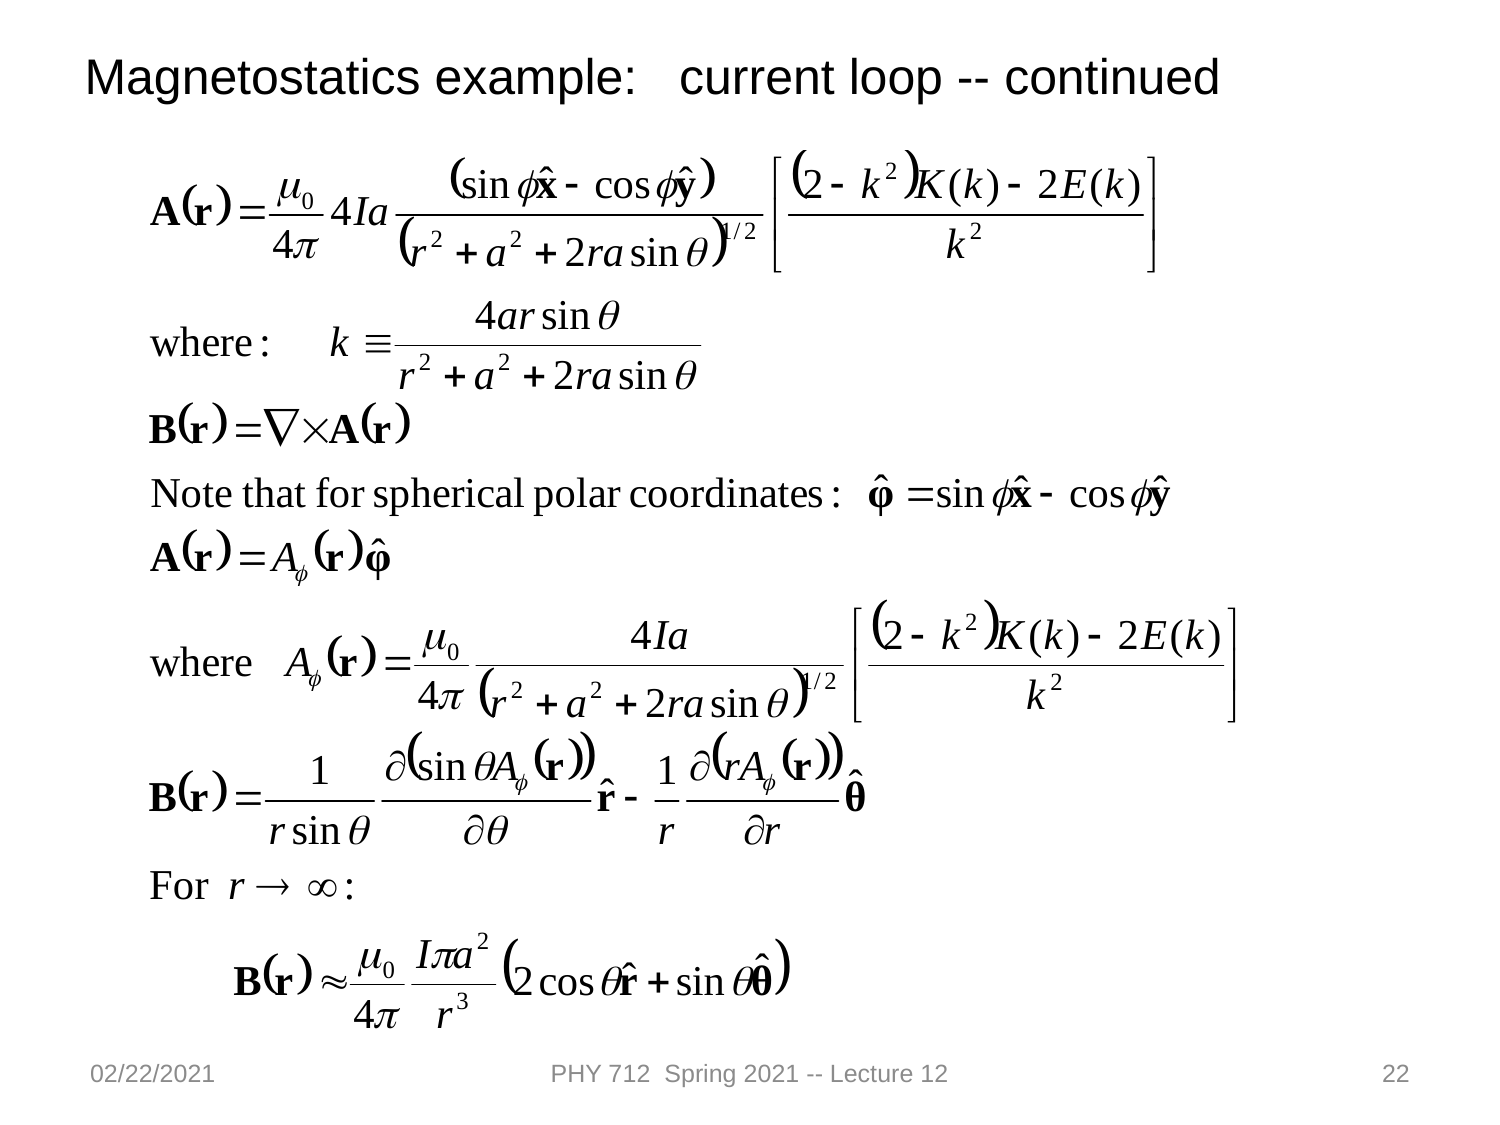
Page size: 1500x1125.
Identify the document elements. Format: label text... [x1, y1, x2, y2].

slide_number 22 [1074, 1042, 1425, 1103]
text_box Magnetostatics example: current loop -- continued [69, 37, 1345, 112]
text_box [142, 149, 1251, 1039]
footer PHY 712 Spring 2021 -- Lecture 12 [512, 1047, 988, 1103]
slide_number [75, 1042, 425, 1103]
